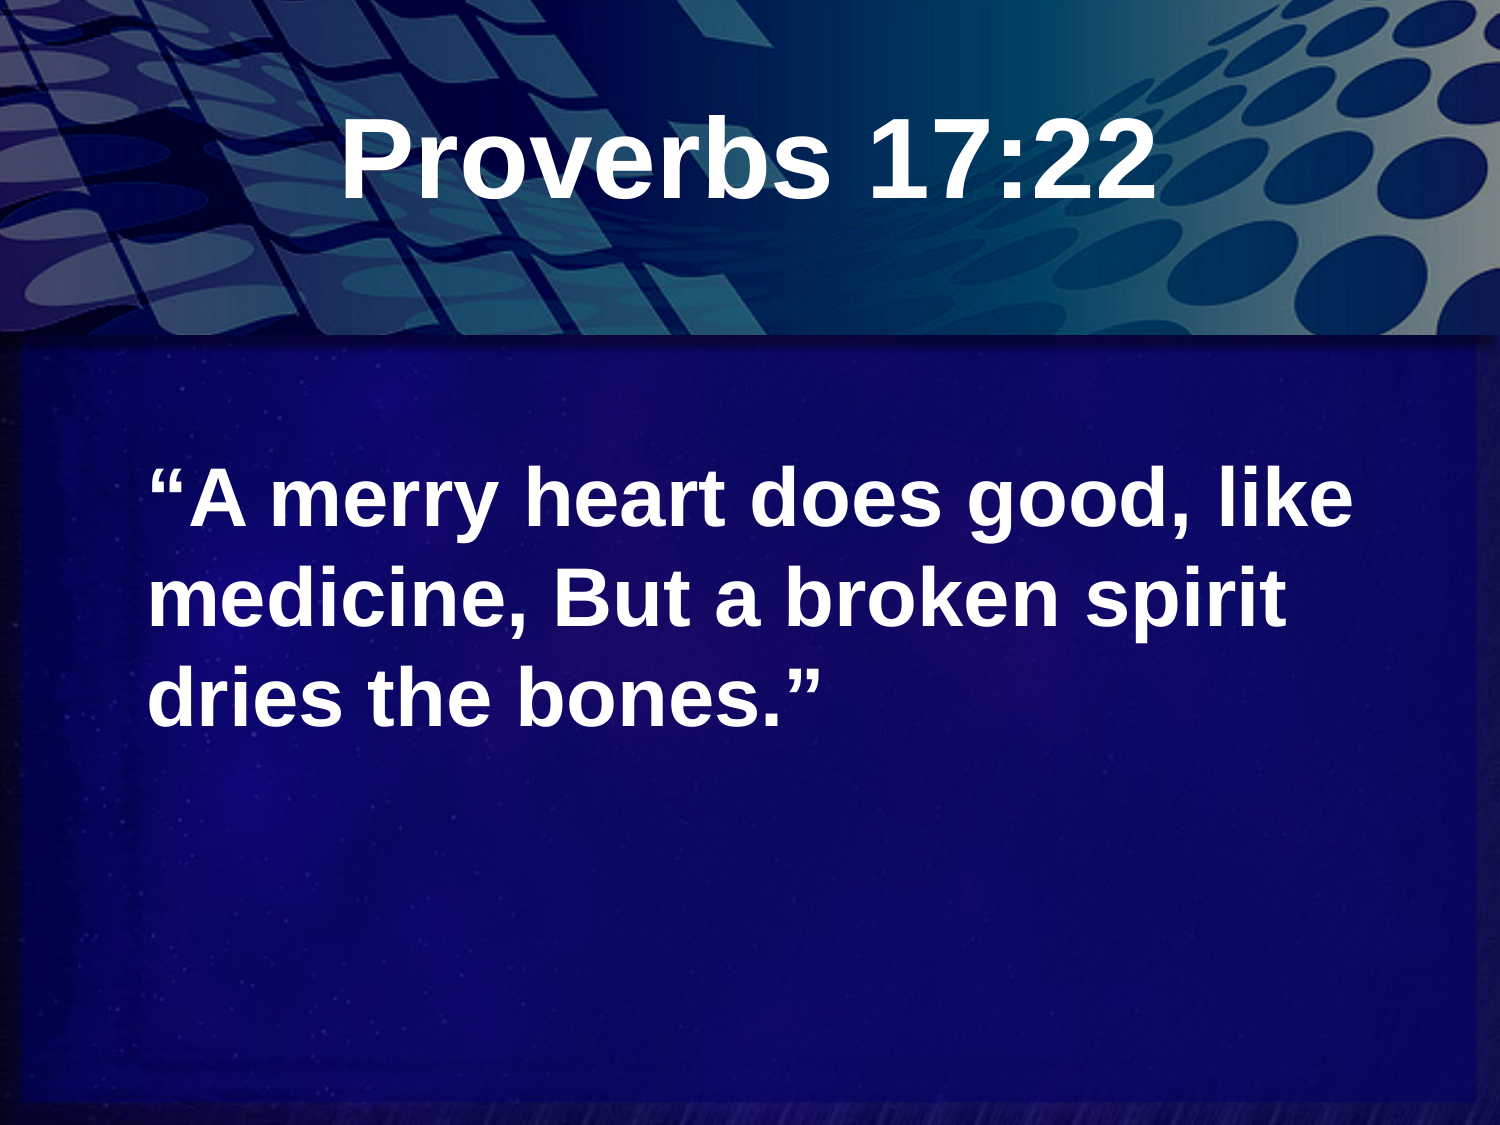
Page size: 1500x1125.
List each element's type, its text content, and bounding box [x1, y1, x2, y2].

picture [0, 335, 1500, 1125]
list “A merry heart does good, like medicine, But a broken spirit dries the bones.” [74, 435, 1425, 1057]
title Proverbs 17:22 [74, 72, 1425, 233]
